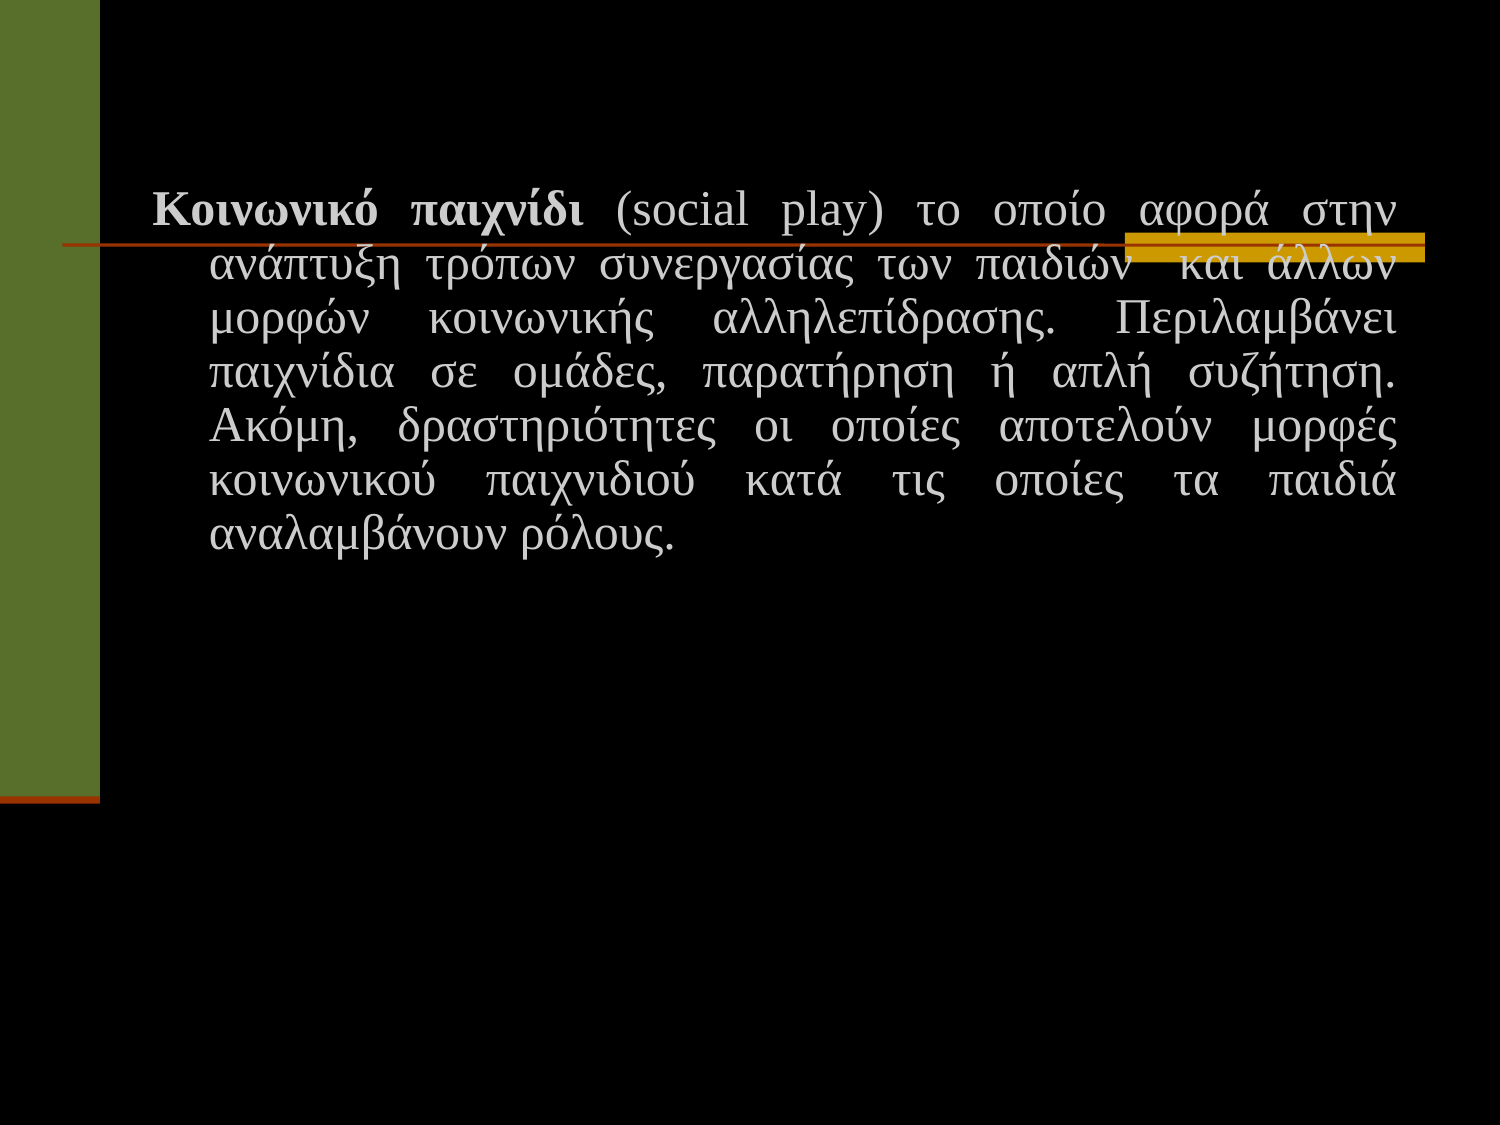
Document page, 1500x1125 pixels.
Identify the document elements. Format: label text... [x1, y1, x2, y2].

list Κοινωνικό παιχνίδι (social play) το οποίο αφορά στην ανάπτυξη τρόπων συνεργασίας των παιδιών και άλλων μορφών κοινωνικής αλληλεπίδρασης. Περιλαμβάνει παιχνίδια σε ομάδες, παρατήρηση ή απλή συζήτηση. Ακόμη, δραστηριότητες οι οποίες αποτελούν μορφές κοινωνικού παιχνιδιού κατά τις οποίες τα παιδιά αναλαμβάνουν ρόλους. [137, 174, 1413, 975]
